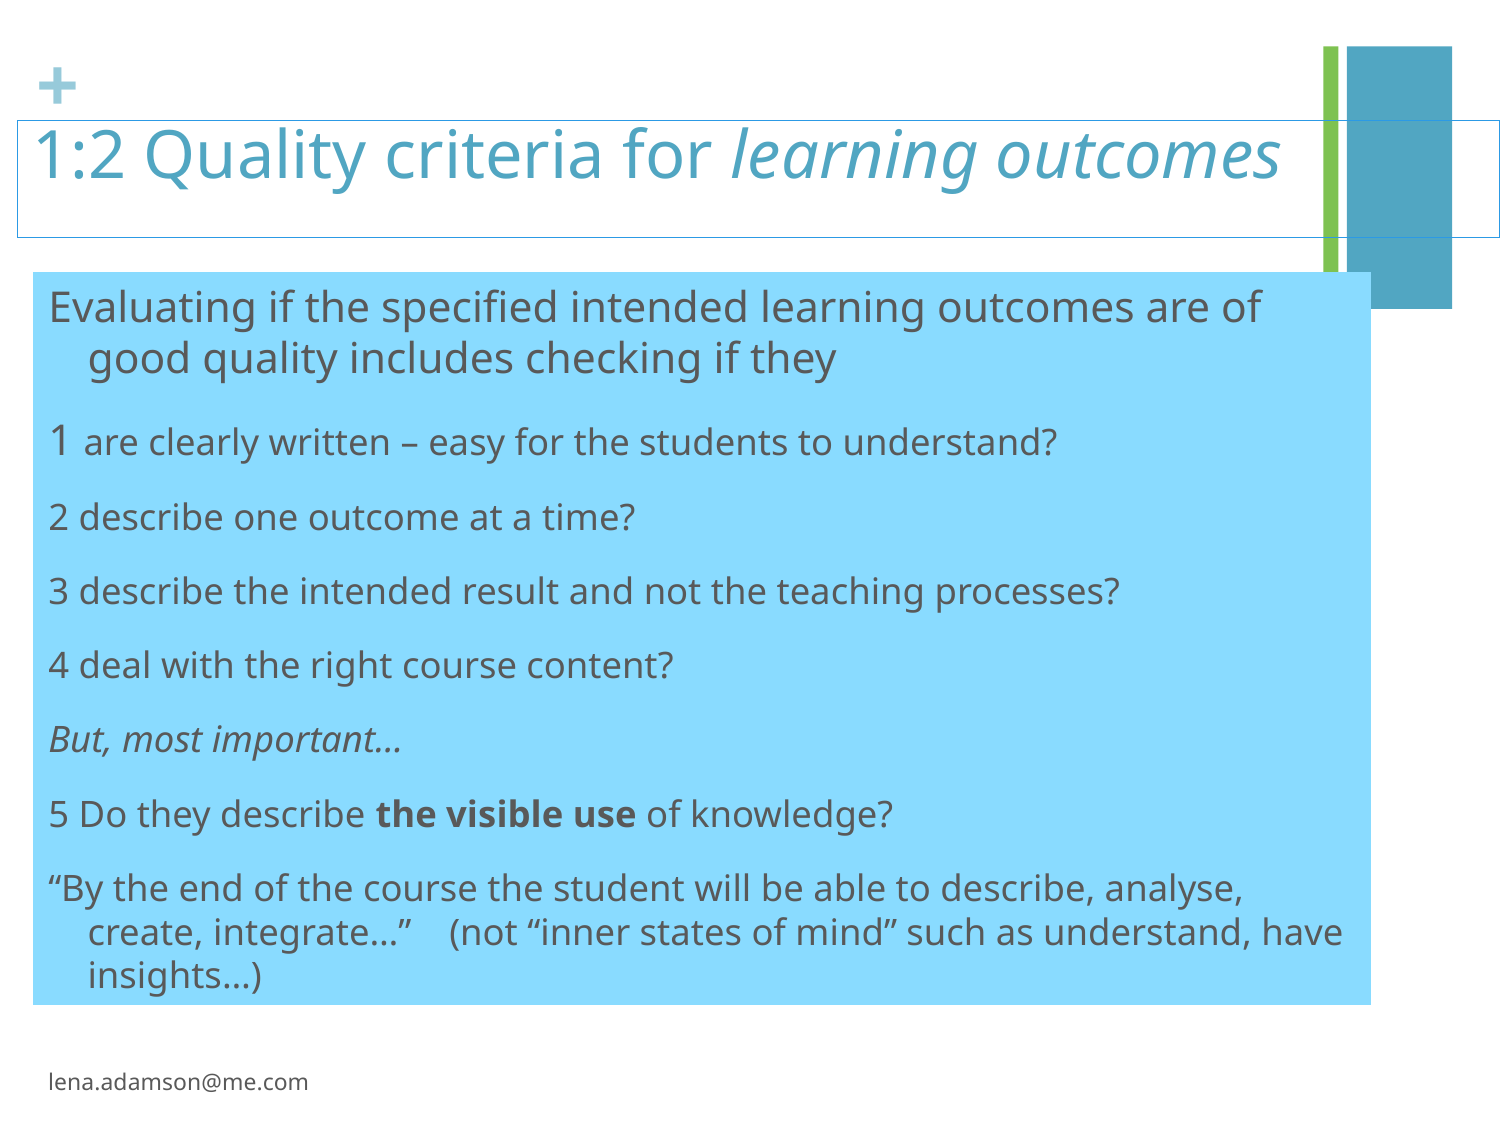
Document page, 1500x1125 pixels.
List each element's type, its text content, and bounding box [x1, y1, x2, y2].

footer lena.adamson@me.com [33, 1053, 1038, 1114]
title 1:2 Quality criteria for learning outcomes [17, 120, 1500, 238]
list Evaluating if the specified intended learning outcomes are of good quality includes checking if they 1 are clearly written – easy for the students to understand? 2 describe one outcome at a time? 3 describe the intended result and not the teaching processes? 4 deal with the right course content? But, most important… 5 Do they describe the visible use of knowledge? “By the end of the course the student will be able to describe, analyse, create, integrate…” (not “inner states of mind” such as understand, have insights…) [33, 272, 1371, 1005]
